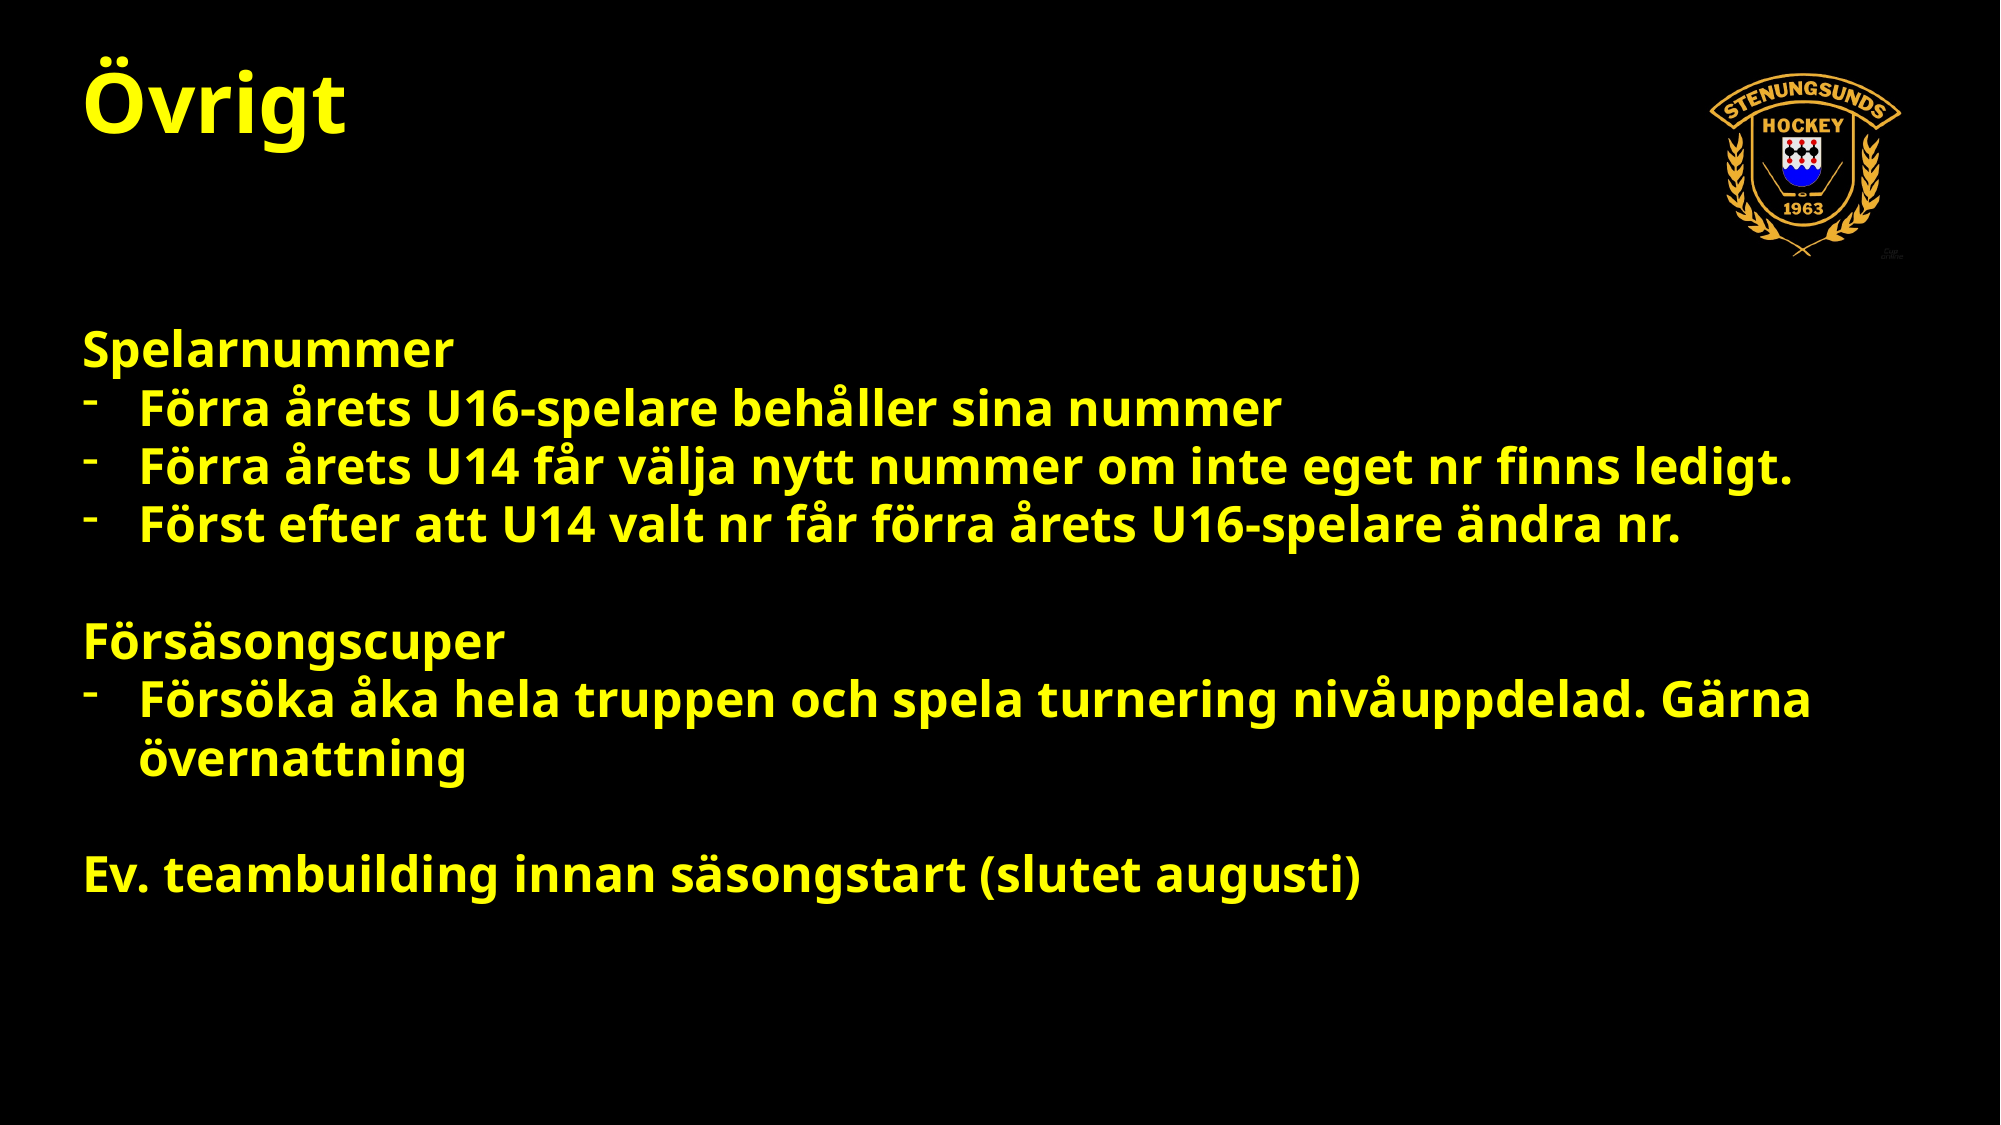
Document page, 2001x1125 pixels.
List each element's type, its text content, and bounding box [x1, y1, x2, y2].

text_box Övrigt [81, 92, 670, 151]
text_box Spelarnummer Förra årets U16-spelare behåller sina nummer Förra årets U14 får välja nytt nummer om inte eget nr finns ledigt. Först efter att U14 valt nr får förra årets U16-spelare ändra nr. Försäsongscuper Försöka åka hela truppen och spela turnering nivåuppdelad. Gärna övernattning Ev. teambuilding innan säsongstart (slutet augusti) [82, 260, 1918, 962]
picture [1705, 68, 1906, 261]
